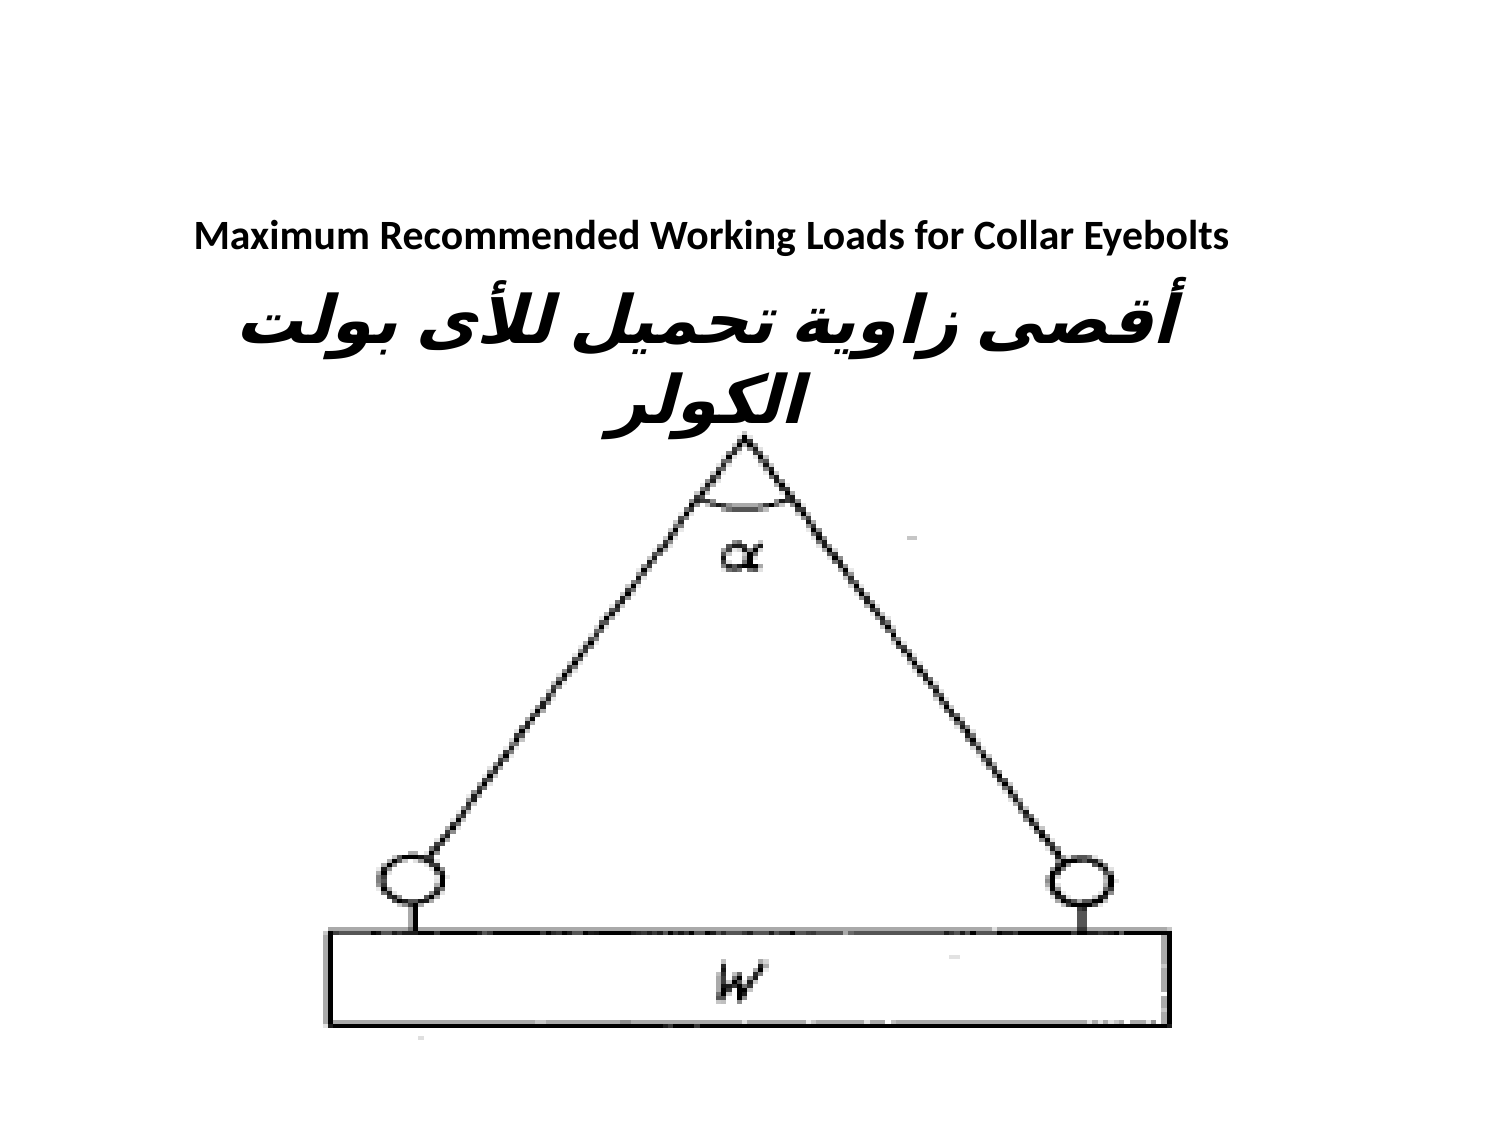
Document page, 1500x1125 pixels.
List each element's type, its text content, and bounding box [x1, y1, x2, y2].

text_box Maximum Recommended Working Loads for Collar Eyebolts [0, 200, 1500, 266]
picture [249, 399, 1226, 1069]
text_box أقصى زاوية تحميل للأى بولت الكولر [125, 270, 1288, 445]
